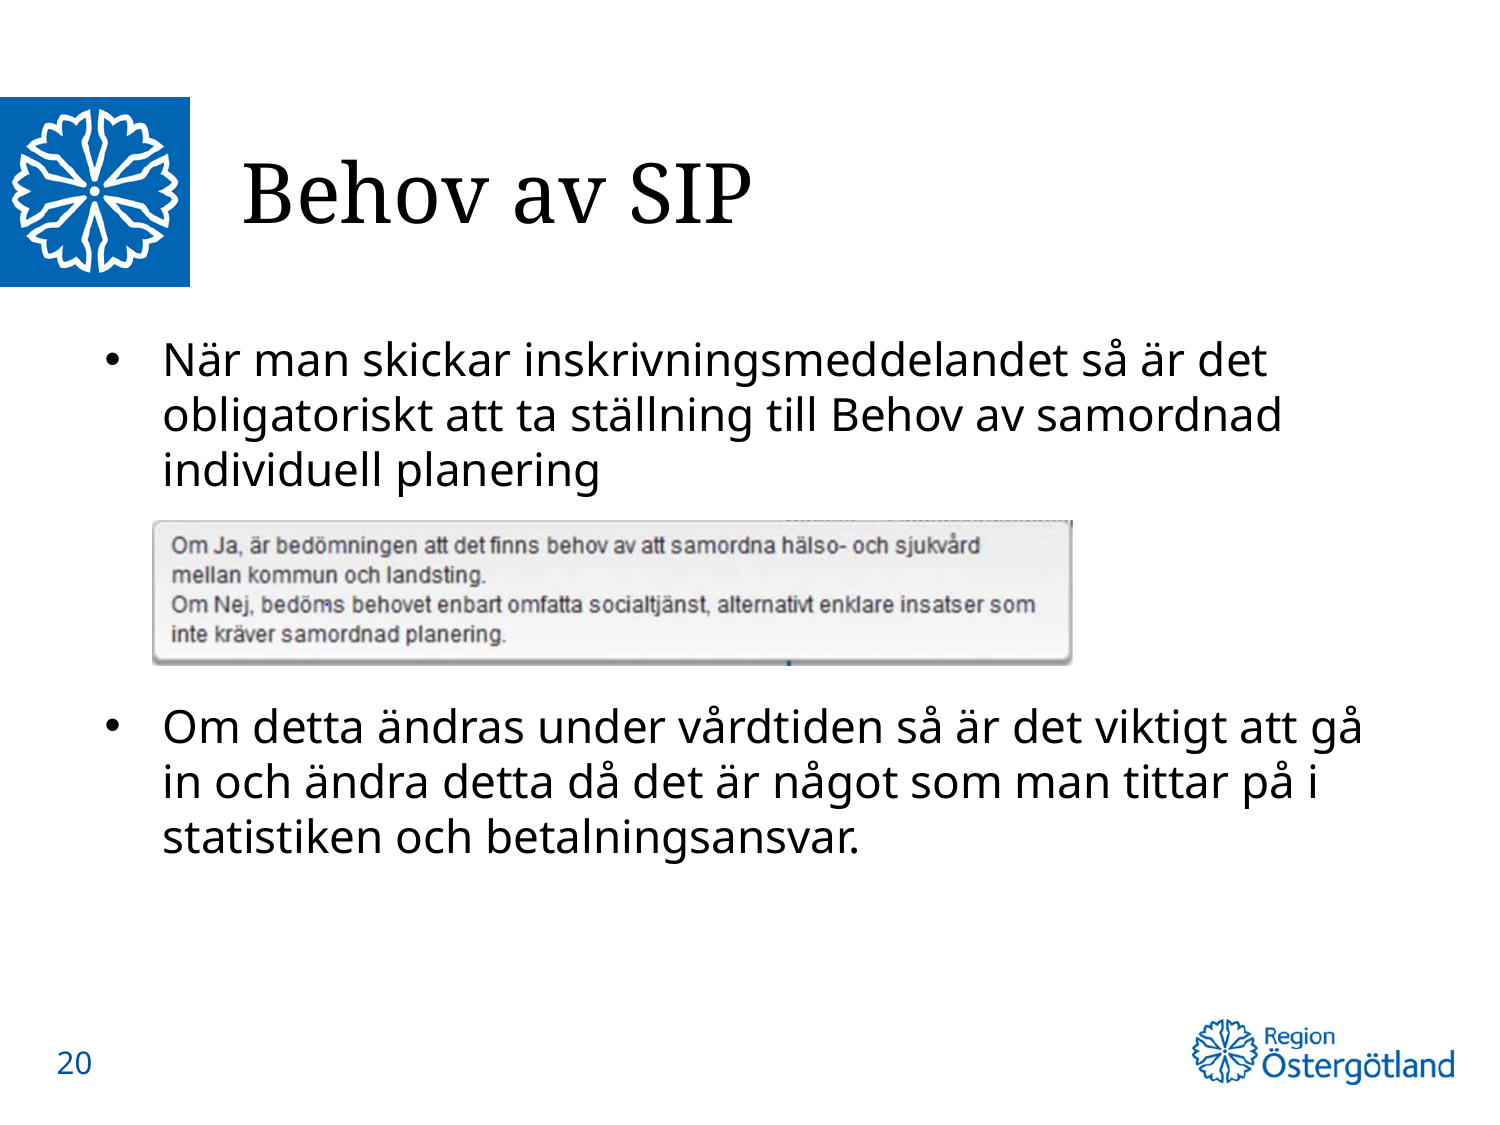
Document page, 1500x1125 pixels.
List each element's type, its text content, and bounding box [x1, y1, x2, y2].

list När man skickar inskrivningsmeddelandet så är det obligatoriskt att ta ställning till Behov av samordnad individuell planering Om detta ändras under vårdtiden så är det viktigt att gå in och ändra detta då det är något som man tittar på i statistiken och betalningsansvar. [75, 323, 1392, 986]
picture [0, 0, 1500, 1125]
title Behov av SIP [226, 86, 1392, 294]
slide_number 20 [25, 1033, 108, 1094]
